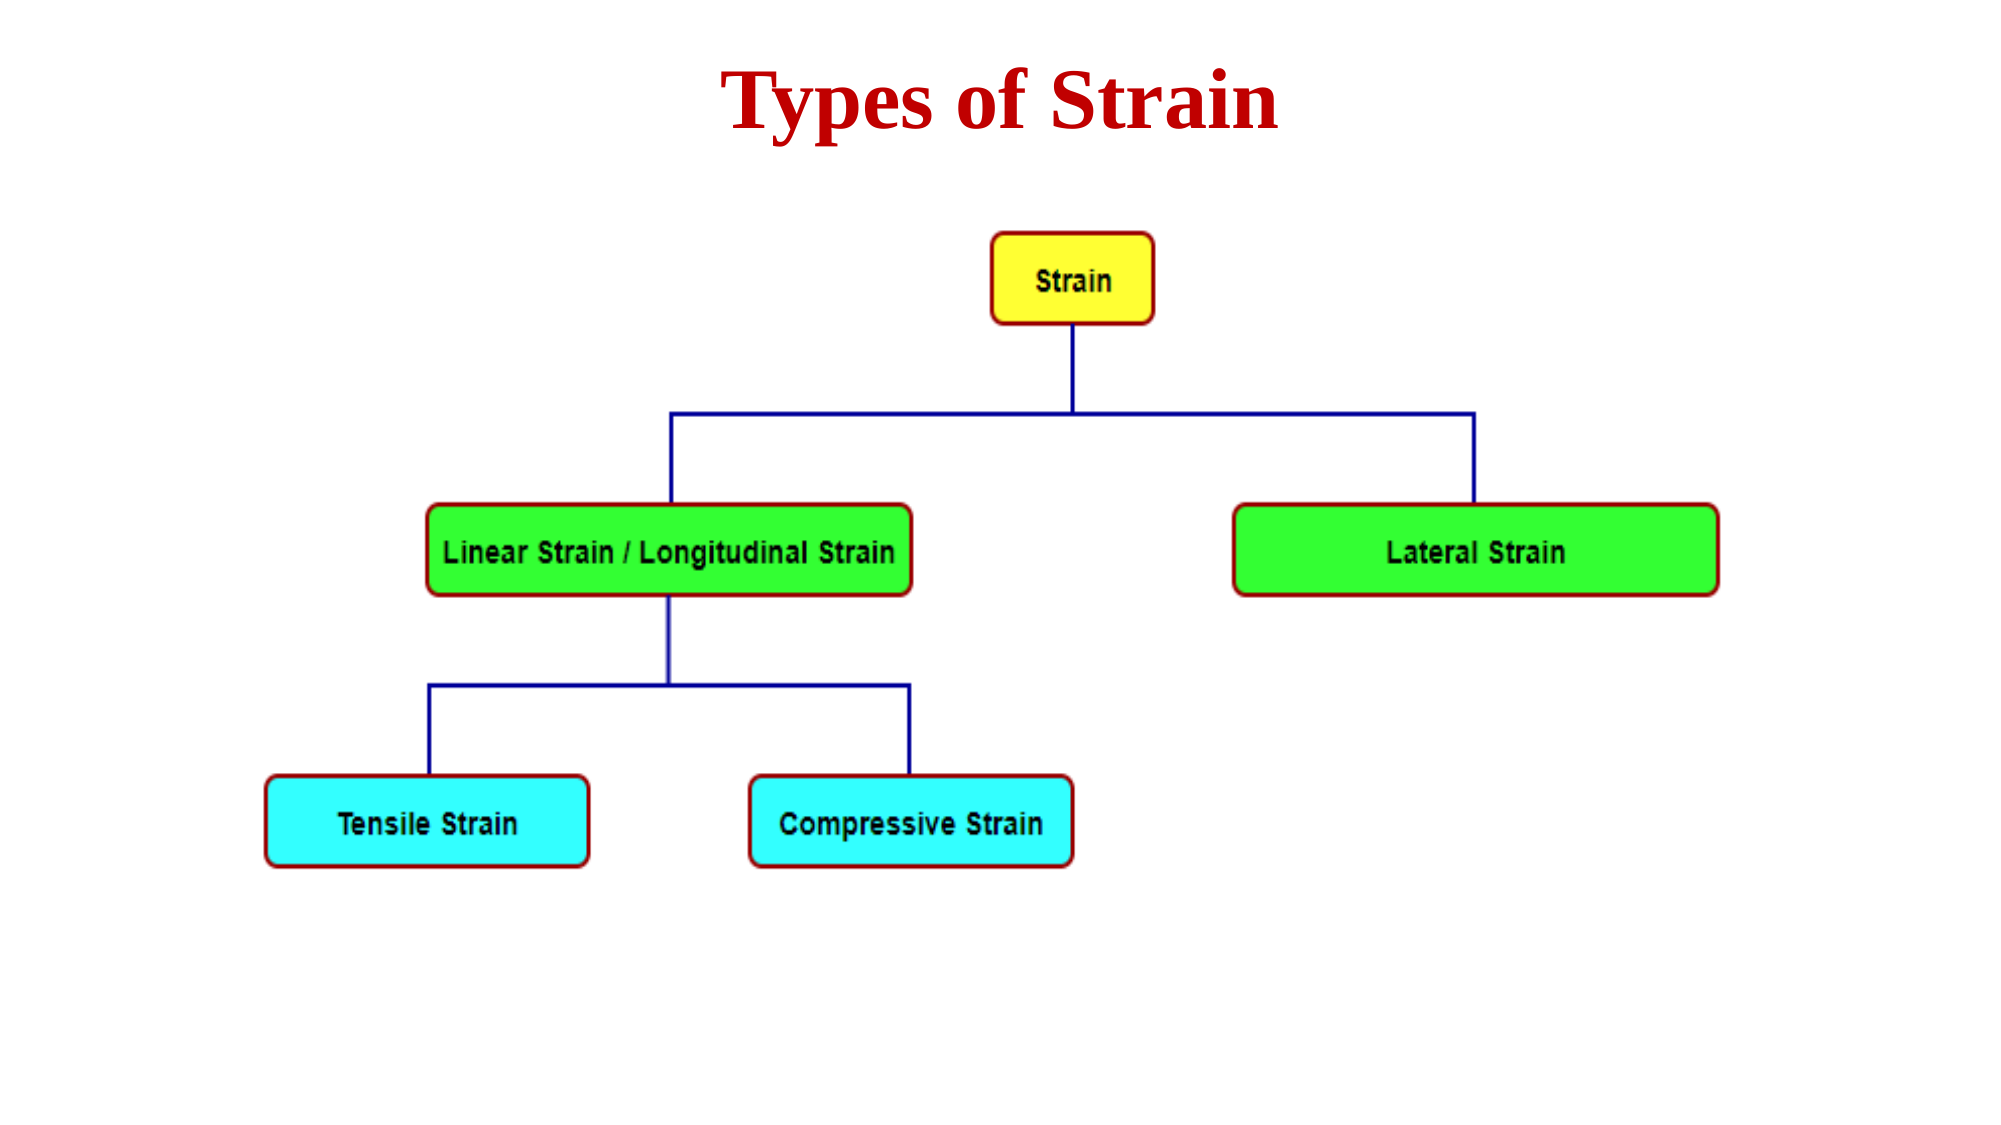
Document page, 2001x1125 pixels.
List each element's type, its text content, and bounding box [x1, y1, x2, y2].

picture [241, 203, 1759, 907]
title Types of Strain [52, 45, 1947, 155]
